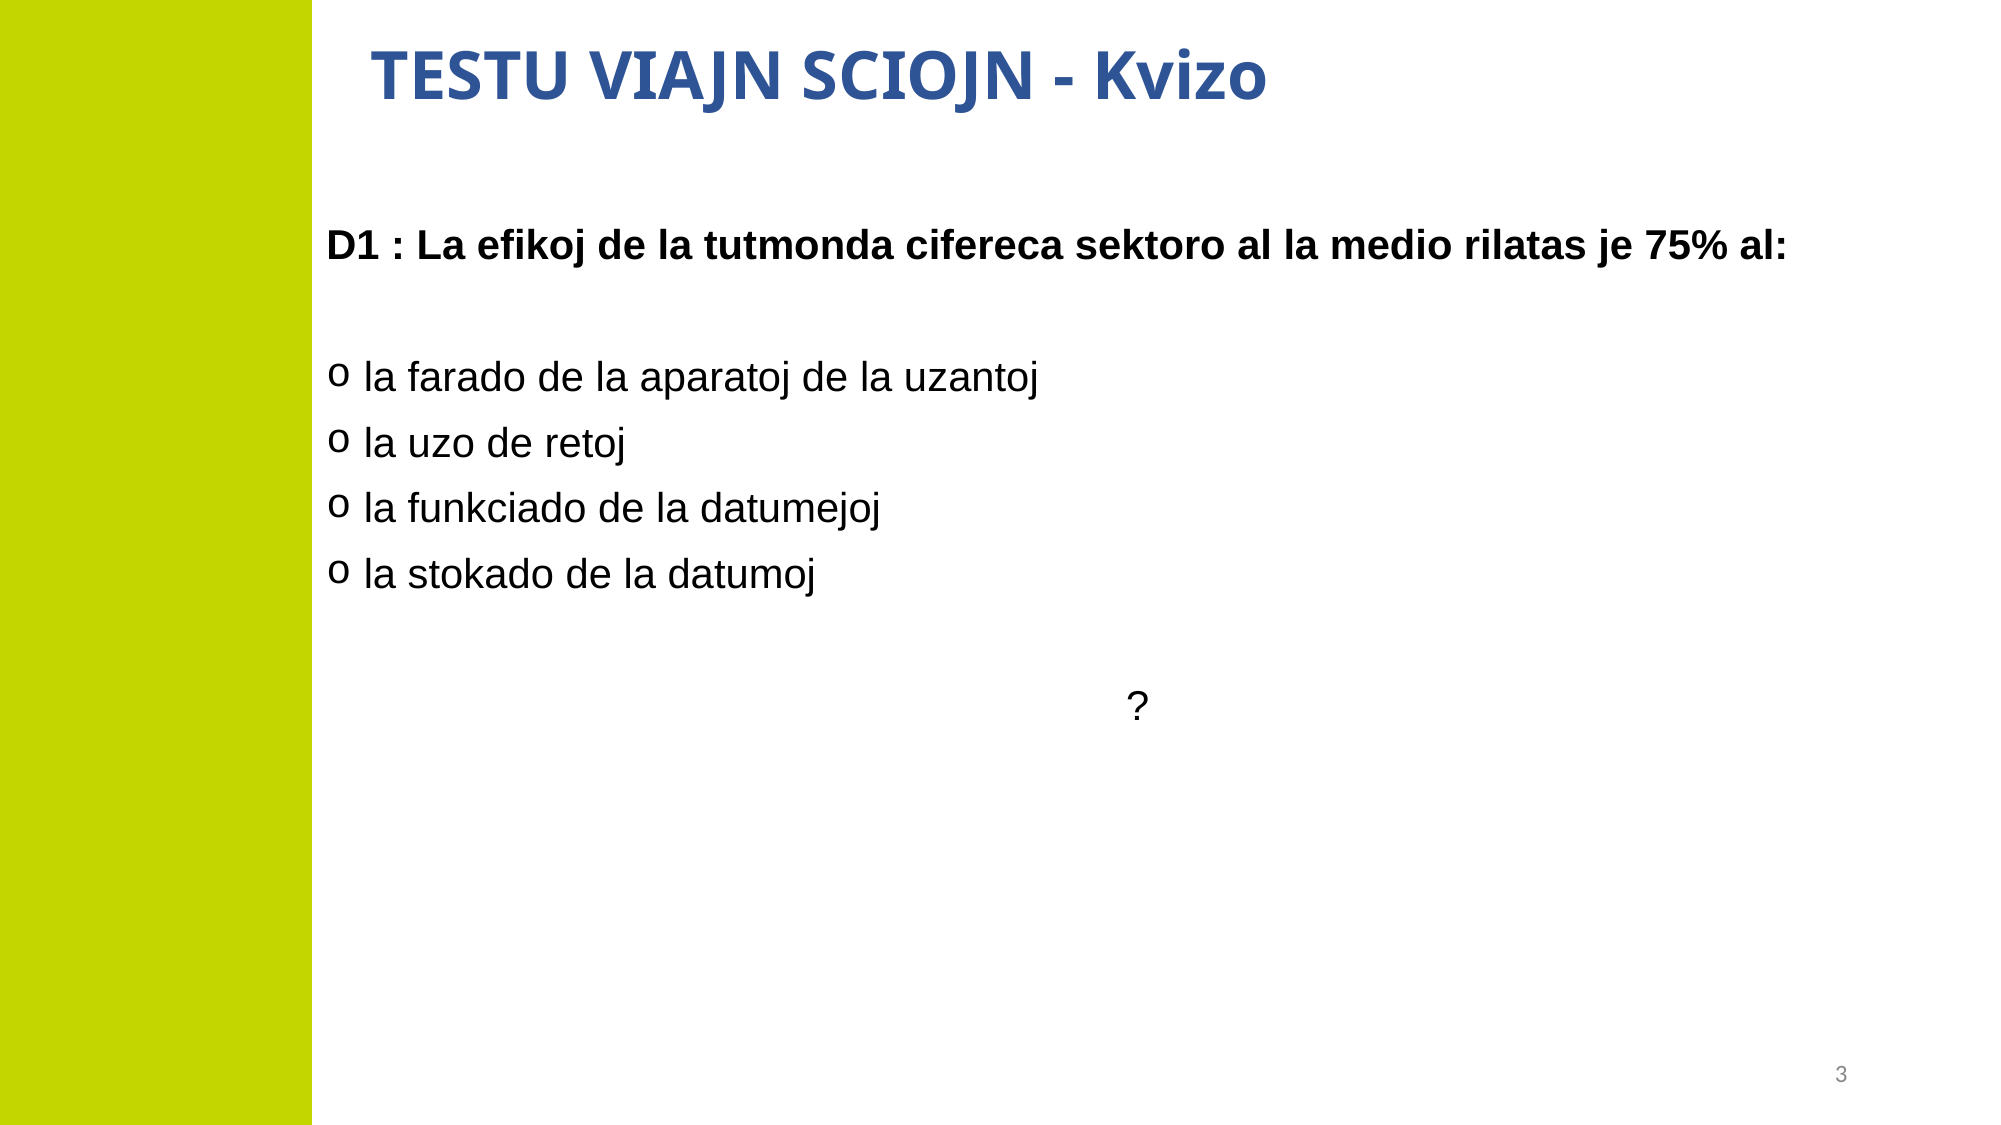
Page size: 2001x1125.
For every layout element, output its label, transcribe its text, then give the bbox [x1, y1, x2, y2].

list D1 : La efikoj de la tutmonda cifereca sektoro al la medio rilatas je 75% al: la farado de la aparatoj de la uzantoj la uzo de retoj la funkciado de la datumejoj la stokado de la datumoj ? [311, 134, 1965, 1029]
title TESTU VIAJN SCIOJN - Kvizo [311, 0, 2000, 156]
slide_number ‹#› [1412, 1042, 1863, 1103]
